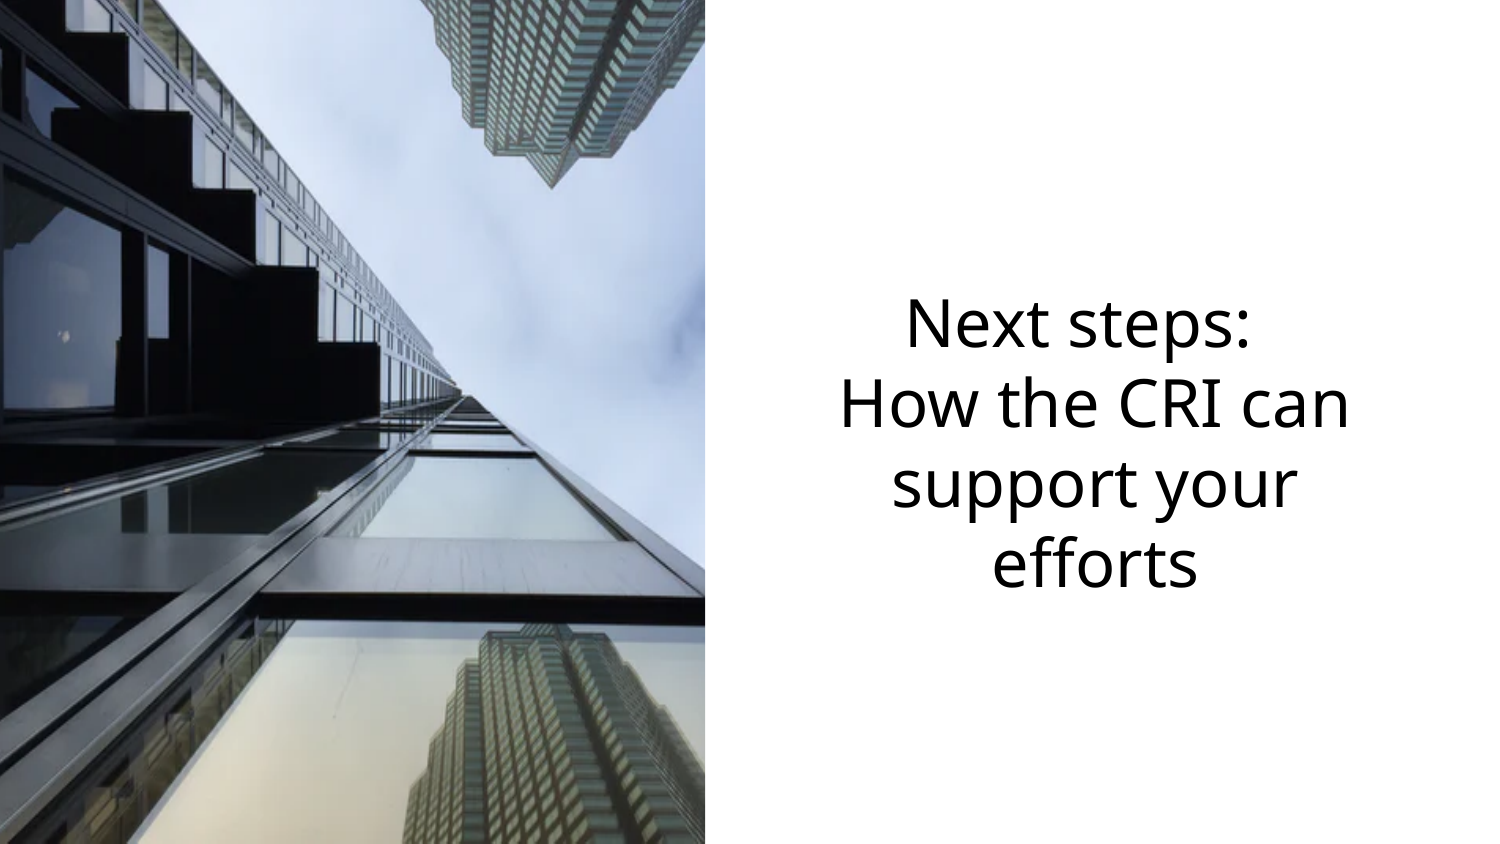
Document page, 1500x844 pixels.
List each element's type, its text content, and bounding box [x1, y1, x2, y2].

text_box Next steps: How the CRI can support your efforts [797, 265, 1394, 616]
picture [0, 0, 706, 844]
